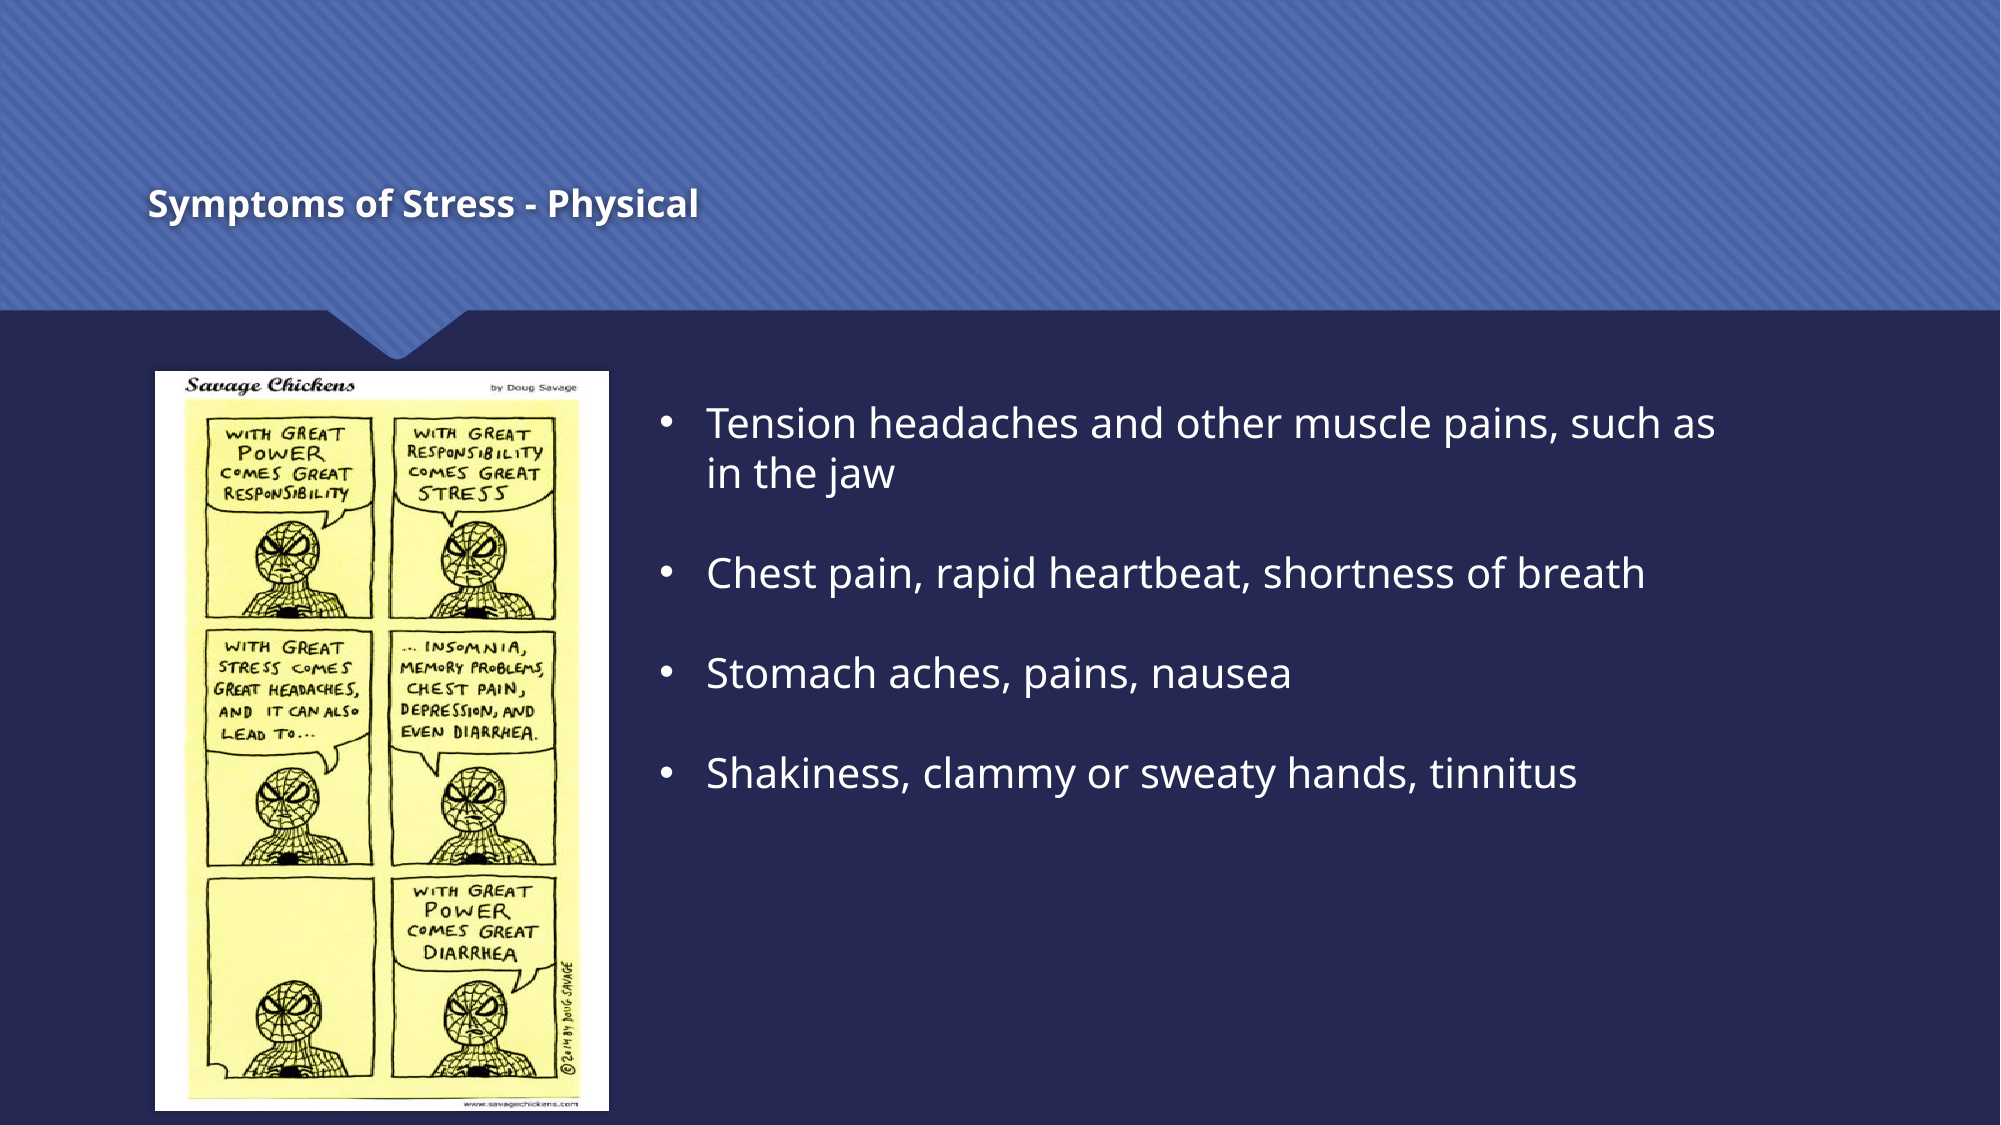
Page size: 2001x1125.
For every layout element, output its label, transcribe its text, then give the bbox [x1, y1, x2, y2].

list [155, 371, 609, 1112]
title Symptoms of Stress - Physical [132, 73, 1868, 233]
text_box Tension headaches and other muscle pains, such as in the jaw Chest pain, rapid heartbeat, shortness of breath Stomach aches, pains, nausea Shakiness, clammy or sweaty hands, tinnitus [644, 389, 1741, 804]
